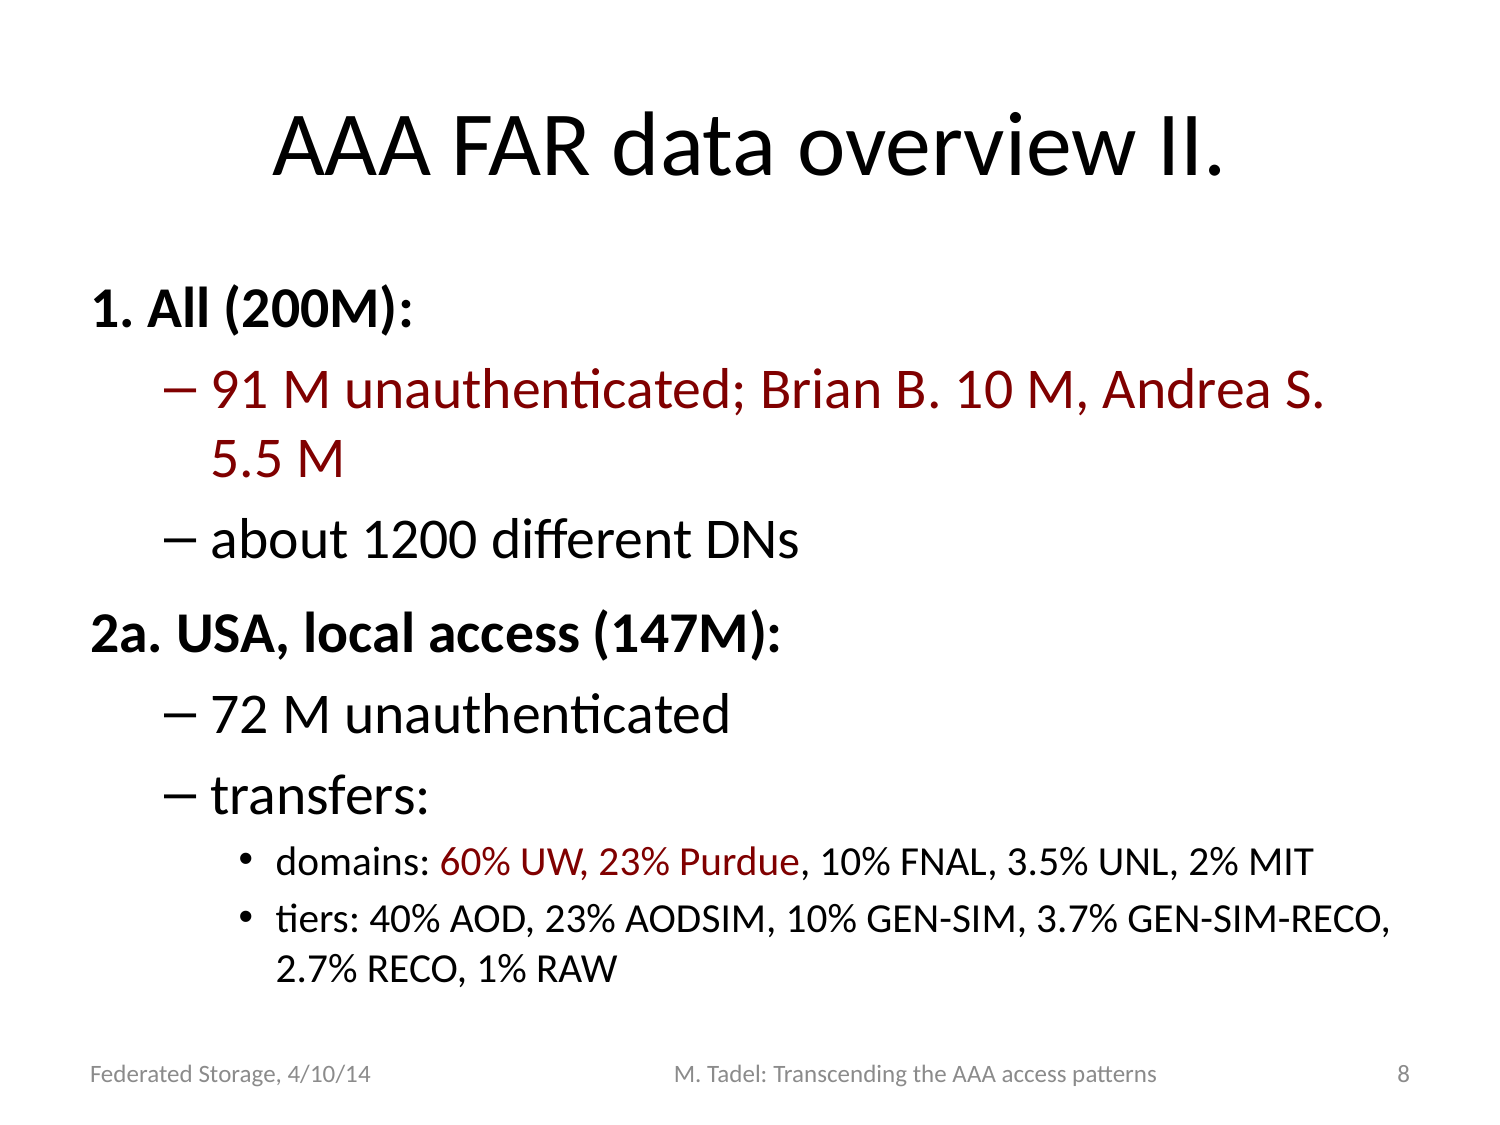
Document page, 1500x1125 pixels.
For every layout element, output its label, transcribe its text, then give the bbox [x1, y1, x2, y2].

title AAA FAR data overview II. [75, 45, 1425, 233]
slide_number 8 [1326, 1042, 1425, 1103]
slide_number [75, 1042, 528, 1103]
footer M. Tadel: Transcending the AAA access patterns [625, 1042, 1207, 1103]
list 1. All (200M): 91 M unauthenticated; Brian B. 10 M, Andrea S. 5.5 M about 1200 different DNs 2a. USA, local access (147M): 72 M unauthenticated transfers: domains: 60% UW, 23% Purdue, 10% FNAL, 3.5% UNL, 2% MIT tiers: 40% AOD, 23% AODSIM, 10% GEN-SIM, 3.7% GEN-SIM-RECO, 2.7% RECO, 1% RAW [75, 262, 1425, 1005]
